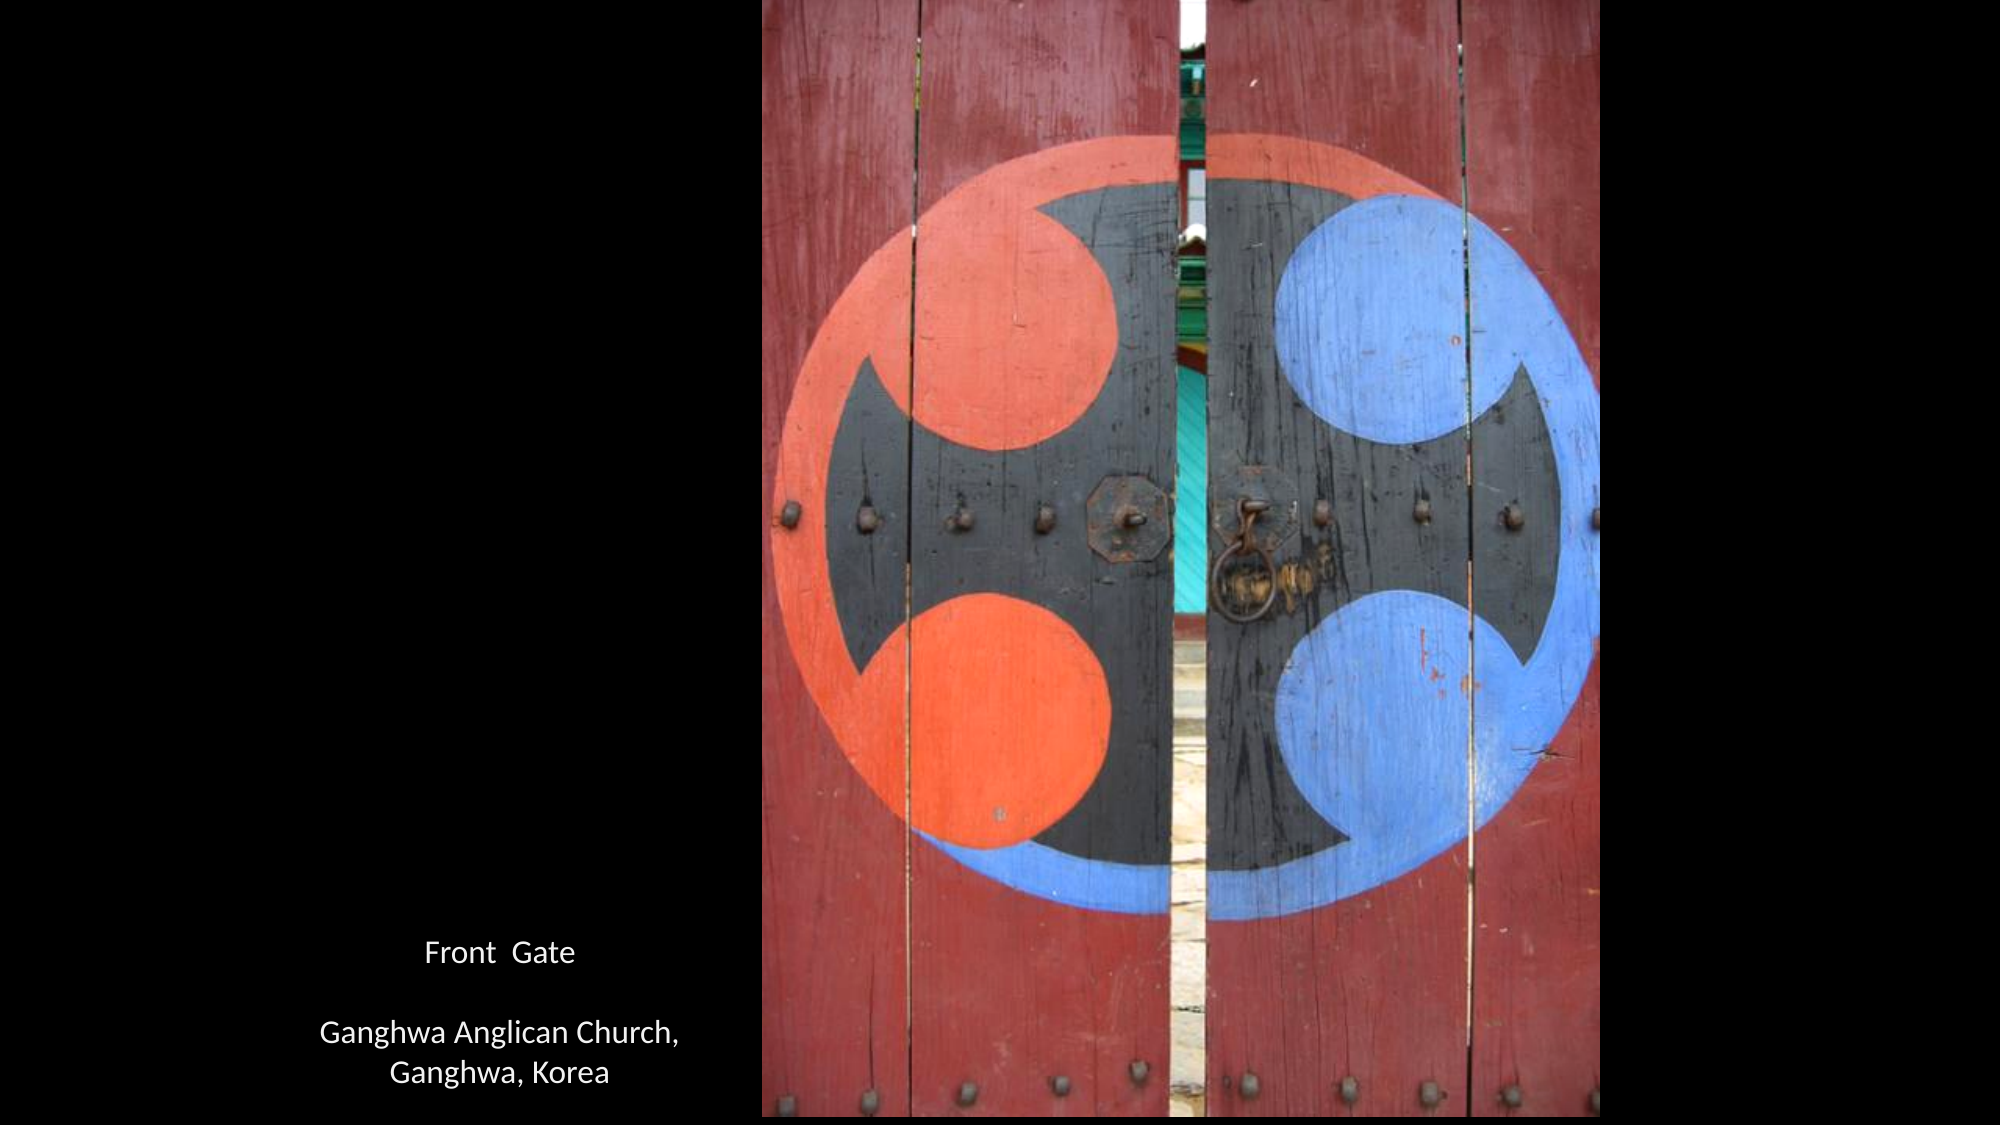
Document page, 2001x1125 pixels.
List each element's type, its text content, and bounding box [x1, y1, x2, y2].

picture [762, 0, 1601, 1117]
text_box Front Gate Ganghwa Anglican Church, Ganghwa, Korea [274, 923, 725, 1098]
